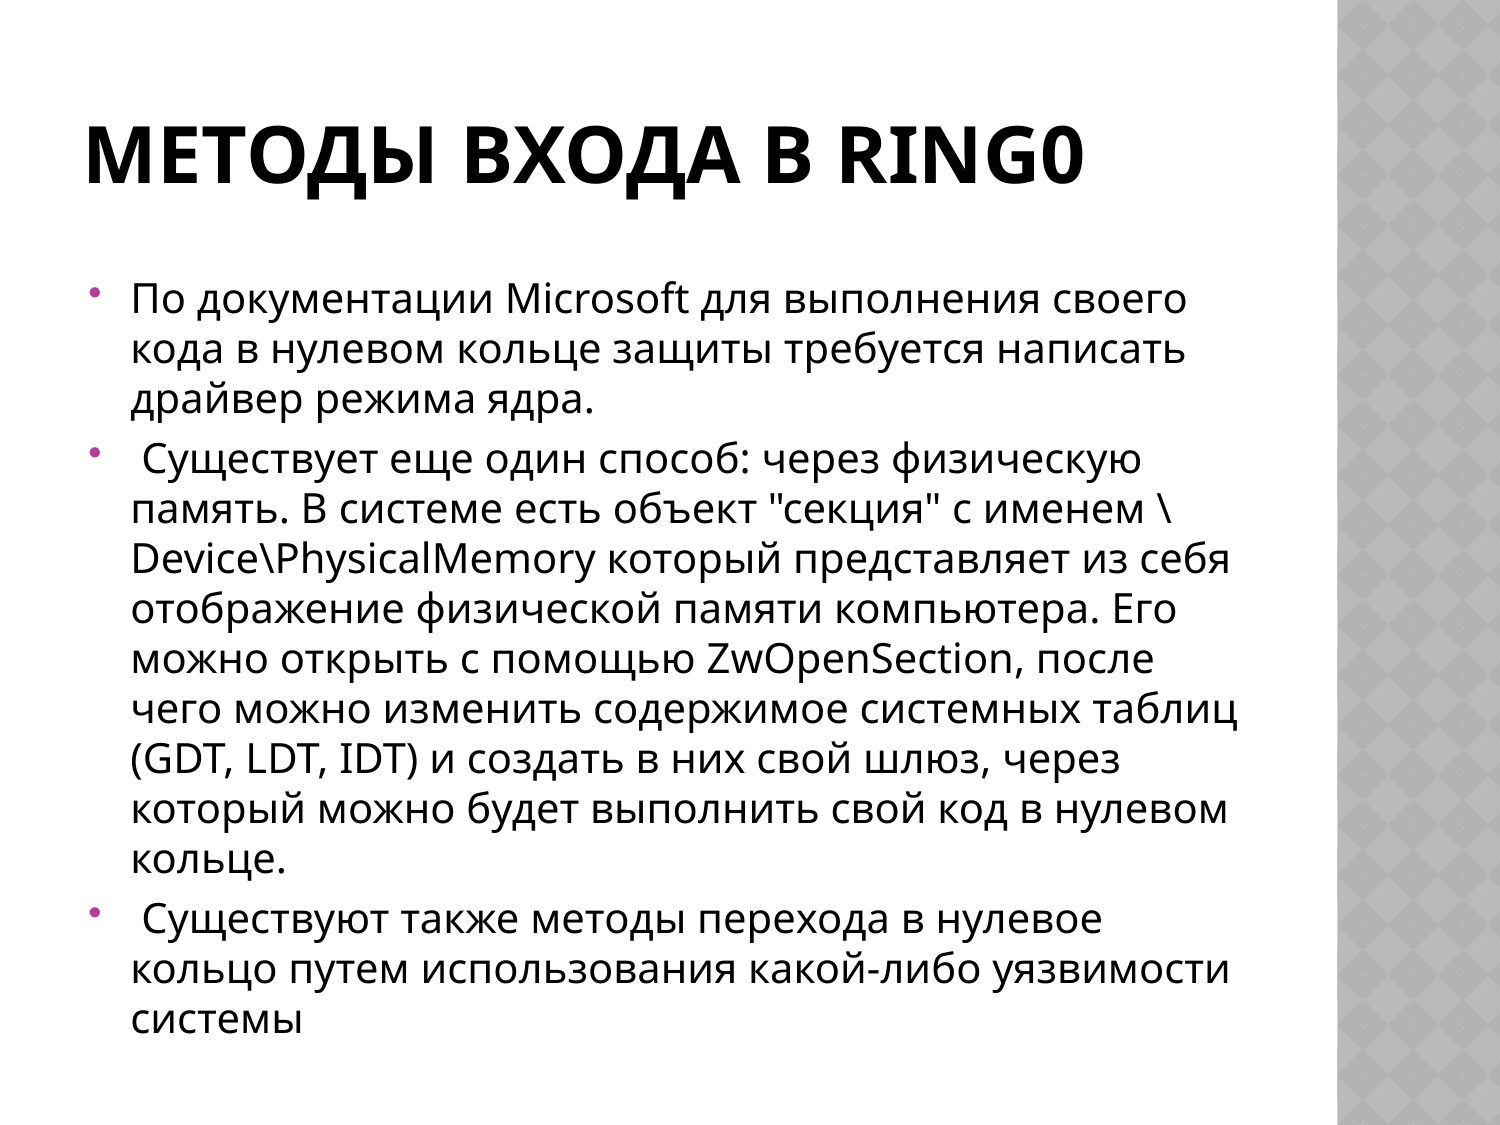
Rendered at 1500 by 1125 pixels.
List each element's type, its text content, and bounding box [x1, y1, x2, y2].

list По документации Microsoft для выполнения своего кода в нулевом кольце защиты требуется написать драйвер режима ядра. Cуществует еще один способ: через физическую память. В системе есть объект "секция" с именем \Device\PhysicalMemory который представляет из себя отображение физической памяти компьютера. Его можно открыть с помощью ZwOpenSection, после чего можно изменить содержимое системных таблиц (GDT, LDT, IDT) и создать в них свой шлюз, через который можно будет выполнить свой код в нулевом кольце. Существуют также методы перехода в нулевое кольцо путем использования какой-либо уязвимости системы [75, 264, 1263, 1059]
title Методы входа в Ring0 [75, 45, 1425, 200]
